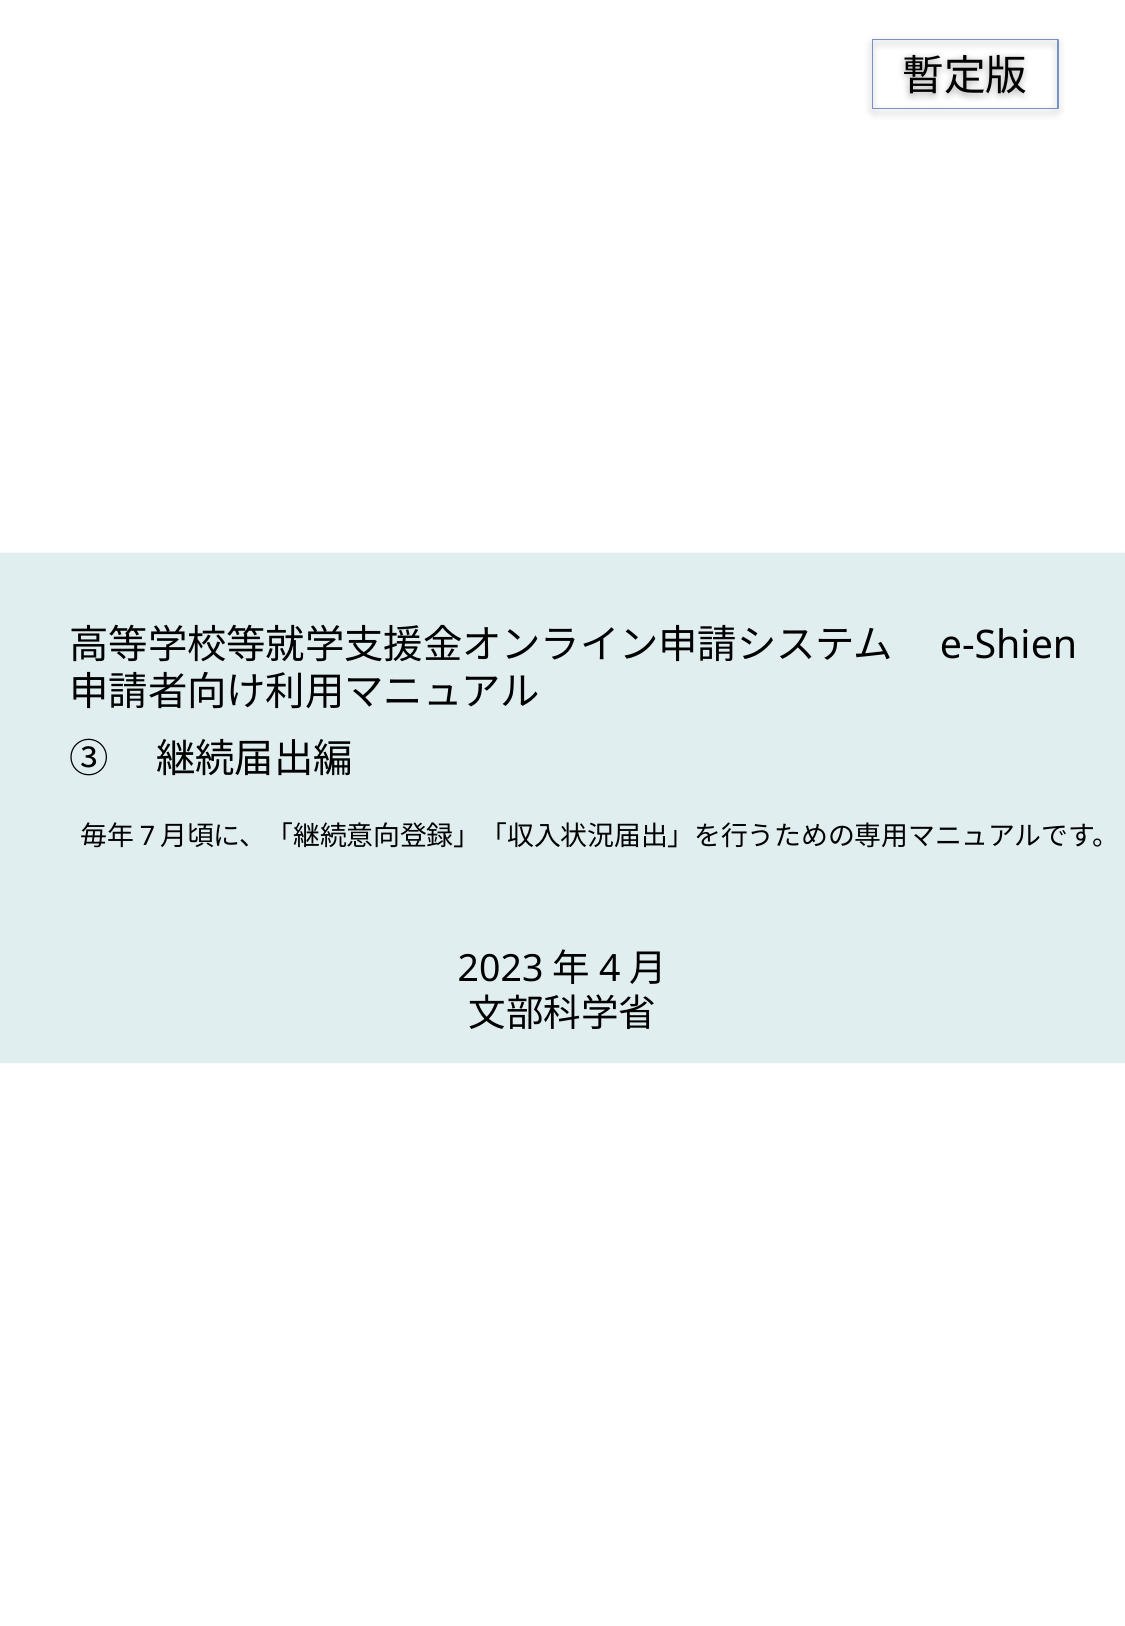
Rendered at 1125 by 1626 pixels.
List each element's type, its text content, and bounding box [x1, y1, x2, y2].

list 高等学校等就学支援金オンライン申請システム e-Shien 申請者向け利用マニュアル ③ 継続届出編 毎年7月頃に、「継続意向登録」「収入状況届出」を行うための専用マニュアルです。 [54, 611, 1119, 889]
text_box 暫定版 [872, 39, 1059, 109]
list 2023年4月 文部科学省 [0, 937, 1125, 1046]
